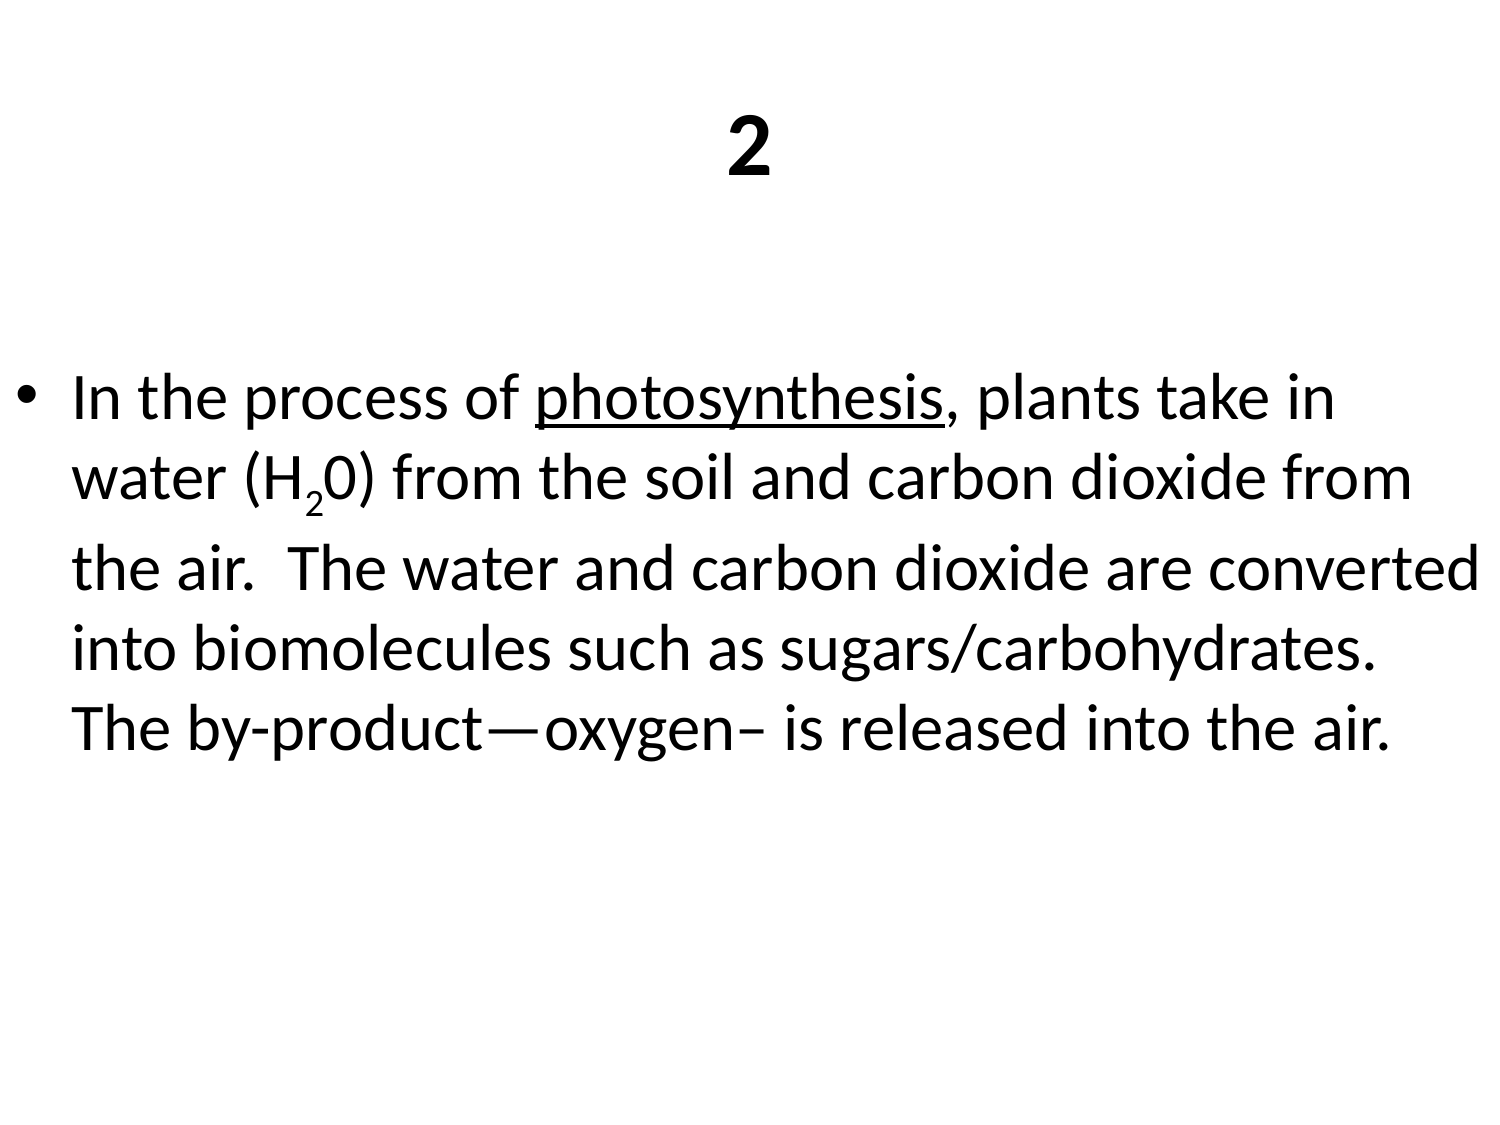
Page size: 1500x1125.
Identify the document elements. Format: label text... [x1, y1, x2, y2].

title 2 [75, 45, 1425, 233]
list In the process of photosynthesis, plants take in water (H20) from the soil and carbon dioxide from the air. The water and carbon dioxide are converted into biomolecules such as sugars/carbohydrates. The by-product—oxygen– is released into the air. [0, 282, 1500, 1125]
